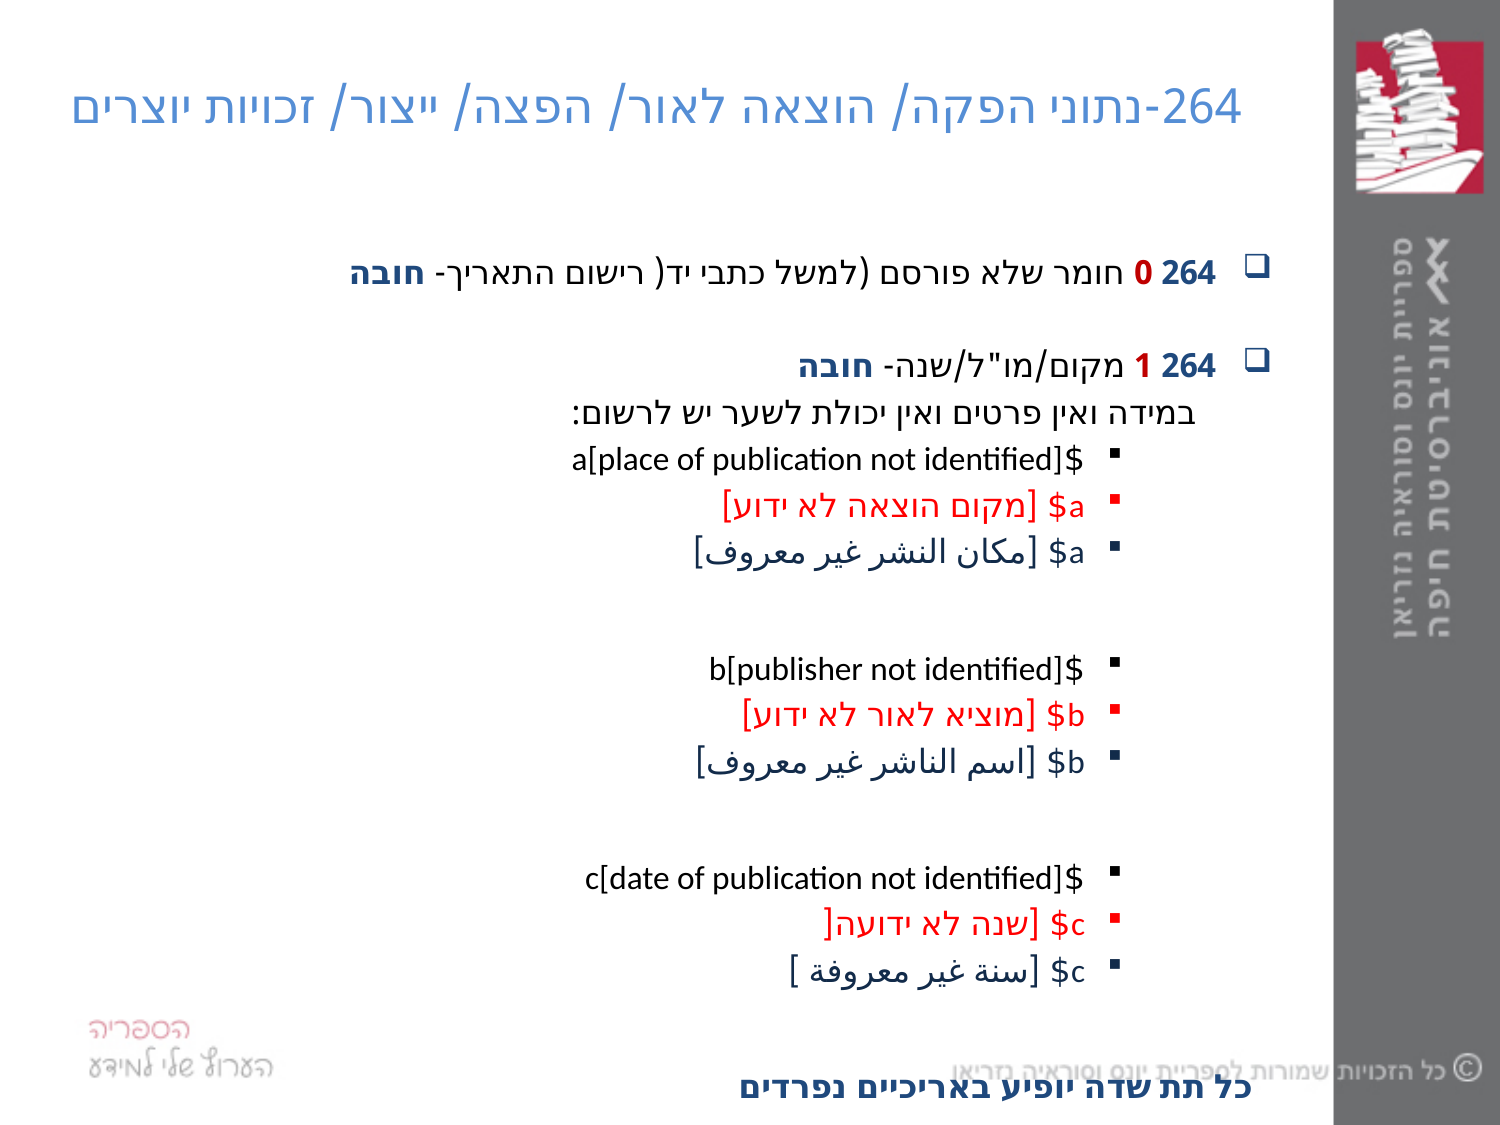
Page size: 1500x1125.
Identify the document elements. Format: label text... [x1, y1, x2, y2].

title 264-נתוני הפקה/ הוצאה לאור/ הפצה/ ייצור/ זכויות יוצרים [24, 7, 1288, 209]
list 264 0 חומר שלא פורסם (למשל כתבי יד( רישום התאריך- חובה 264 1 מקום/מו"ל/שנה- חובה במידה ואין פרטים ואין יכולת לשער יש לרשום: $a[place of publication not identified] a$ [מקום הוצאה לא ידוע] a$ [مكان النشر غير معروف] $b[publisher not identified] b$ [מוציא לאור לא ידוע] b$ [اسم الناشر غير معروف] $c[date of publication not identified] c$ [שנה לא ידועה[ c$ [سنة غير معروفة ] כל תת שדה יופיע באריכיים נפרדים כל רכיב יופיע בתוך אריכיים משלו [24, 243, 1288, 1047]
picture [0, 0, 1500, 1125]
